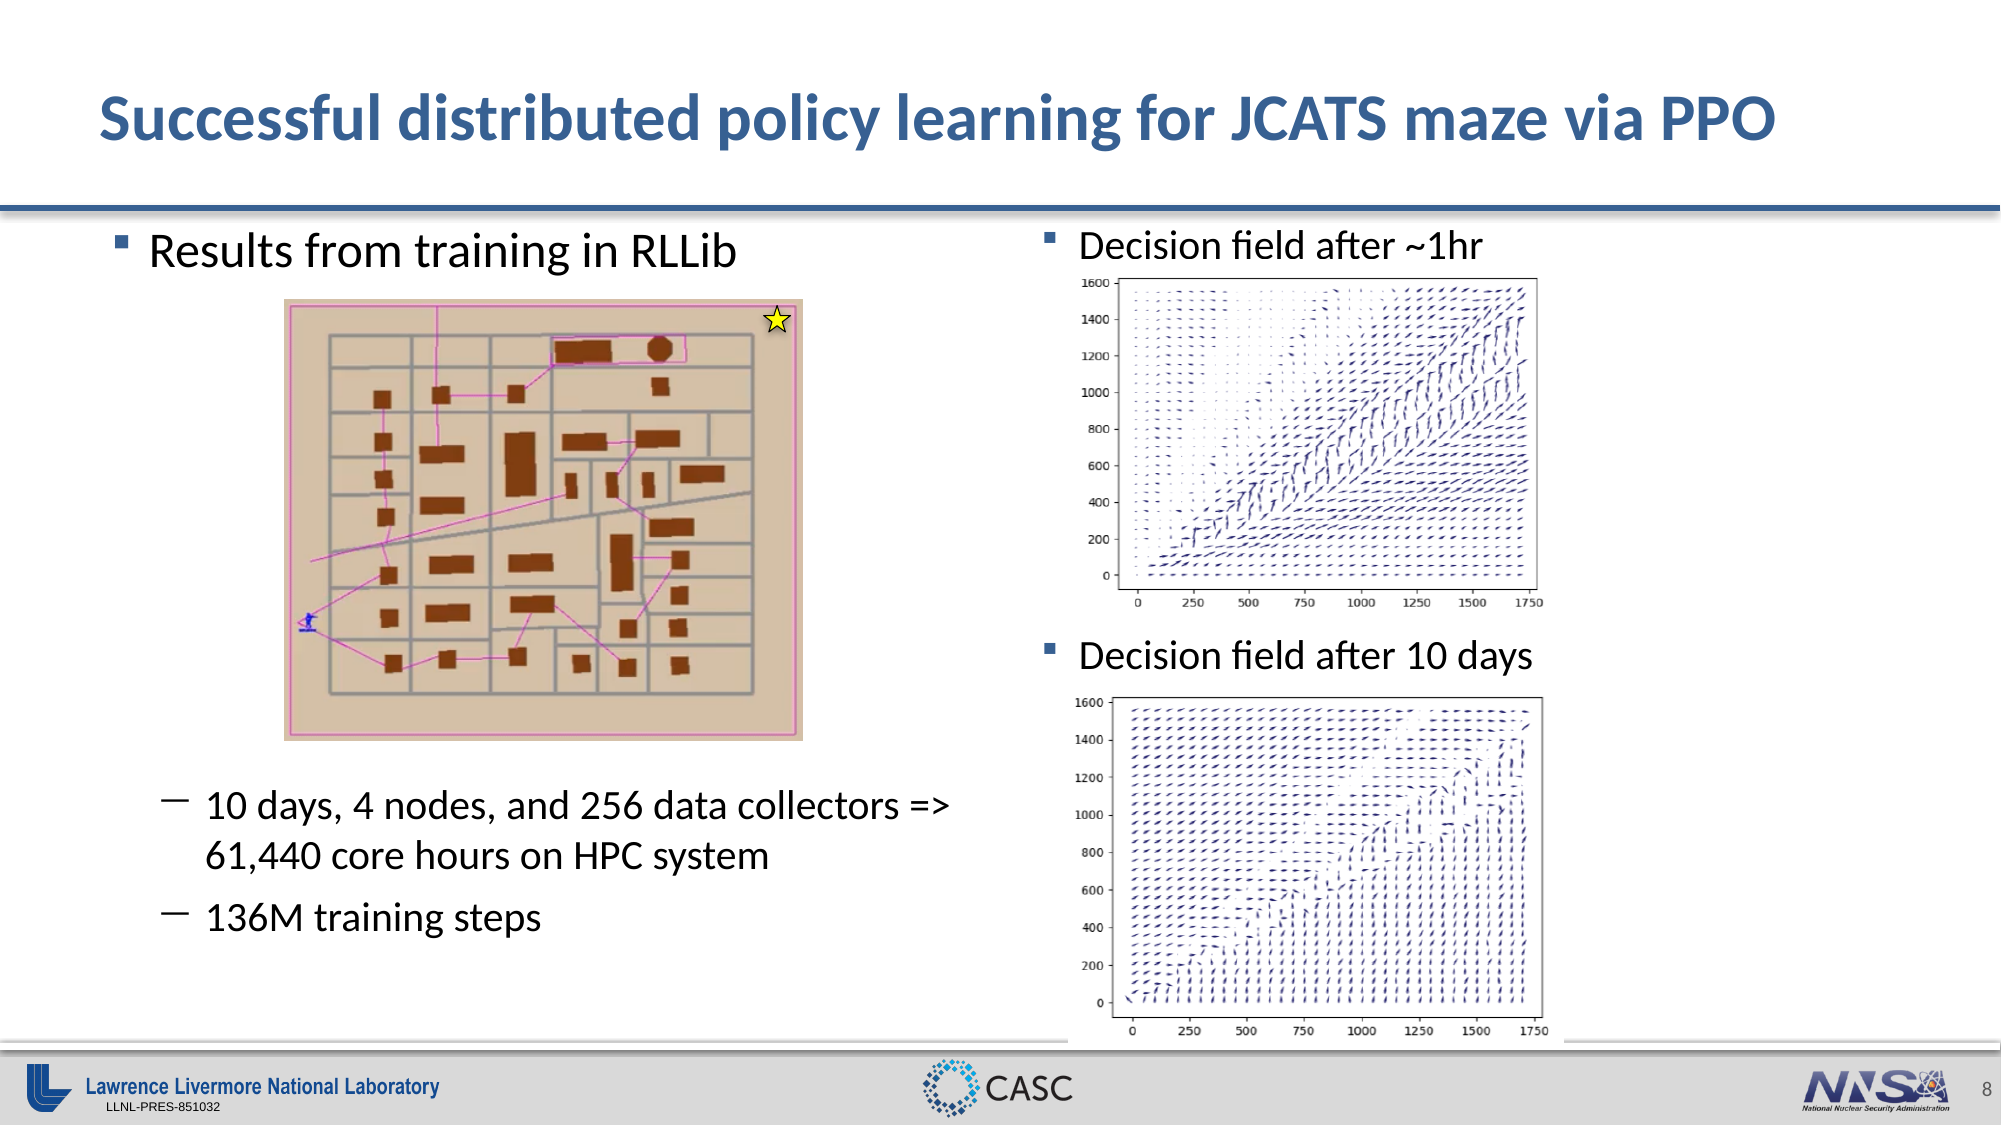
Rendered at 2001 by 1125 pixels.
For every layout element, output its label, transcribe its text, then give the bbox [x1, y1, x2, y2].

list Decision field after ~1hr [1032, 217, 1900, 591]
picture [921, 1058, 1077, 1119]
title Successful distributed policy learning for JCATS maze via PPO [99, 36, 1900, 202]
picture [1068, 676, 1564, 1045]
picture [1795, 1057, 1956, 1119]
picture [27, 1064, 478, 1112]
list Results from training in RLLib 10 days, 4 nodes, and 256 data collectors => 61,440 core hours on HPC system 136M training steps [101, 217, 970, 1001]
picture [1068, 259, 1564, 620]
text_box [283, 298, 804, 742]
text_box Decision field after 10 days [1031, 628, 1900, 1001]
